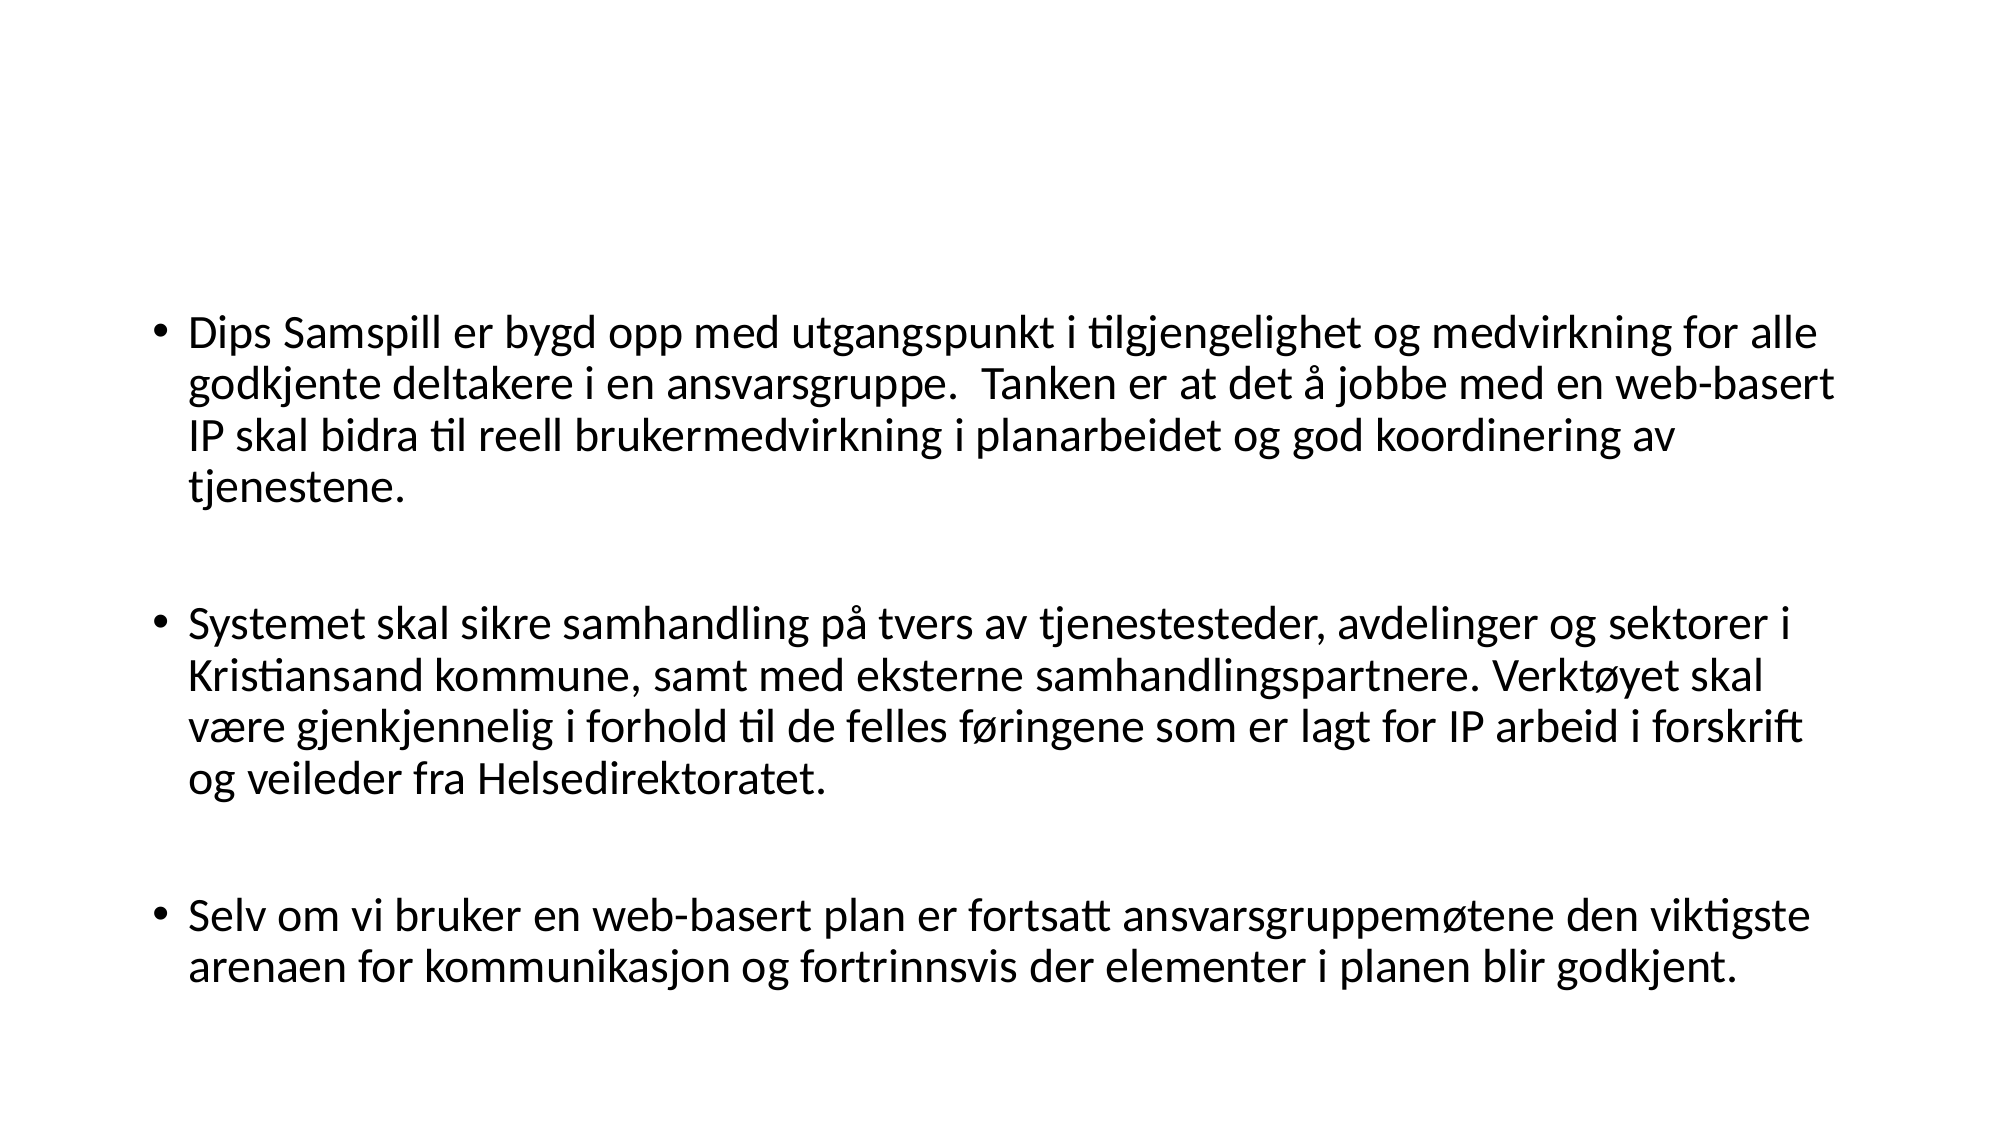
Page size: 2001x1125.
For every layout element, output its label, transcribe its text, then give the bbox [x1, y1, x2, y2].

list Dips Samspill er bygd opp med utgangspunkt i tilgjengelighet og medvirkning for alle godkjente deltakere i en ansvarsgruppe. Tanken er at det å jobbe med en web-basert IP skal bidra til reell brukermedvirkning i planarbeidet og god koordinering av tjenestene. Systemet skal sikre samhandling på tvers av tjenestesteder, avdelinger og sektorer i Kristiansand kommune, samt med eksterne samhandlingspartnere. Verktøyet skal være gjenkjennelig i forhold til de felles føringene som er lagt for IP arbeid i forskrift og veileder fra Helsedirektoratet. Selv om vi bruker en web-basert plan er fortsatt ansvarsgruppemøtene den viktigste arenaen for kommunikasjon og fortrinnsvis der elementer i planen blir godkjent. [137, 299, 1863, 1014]
